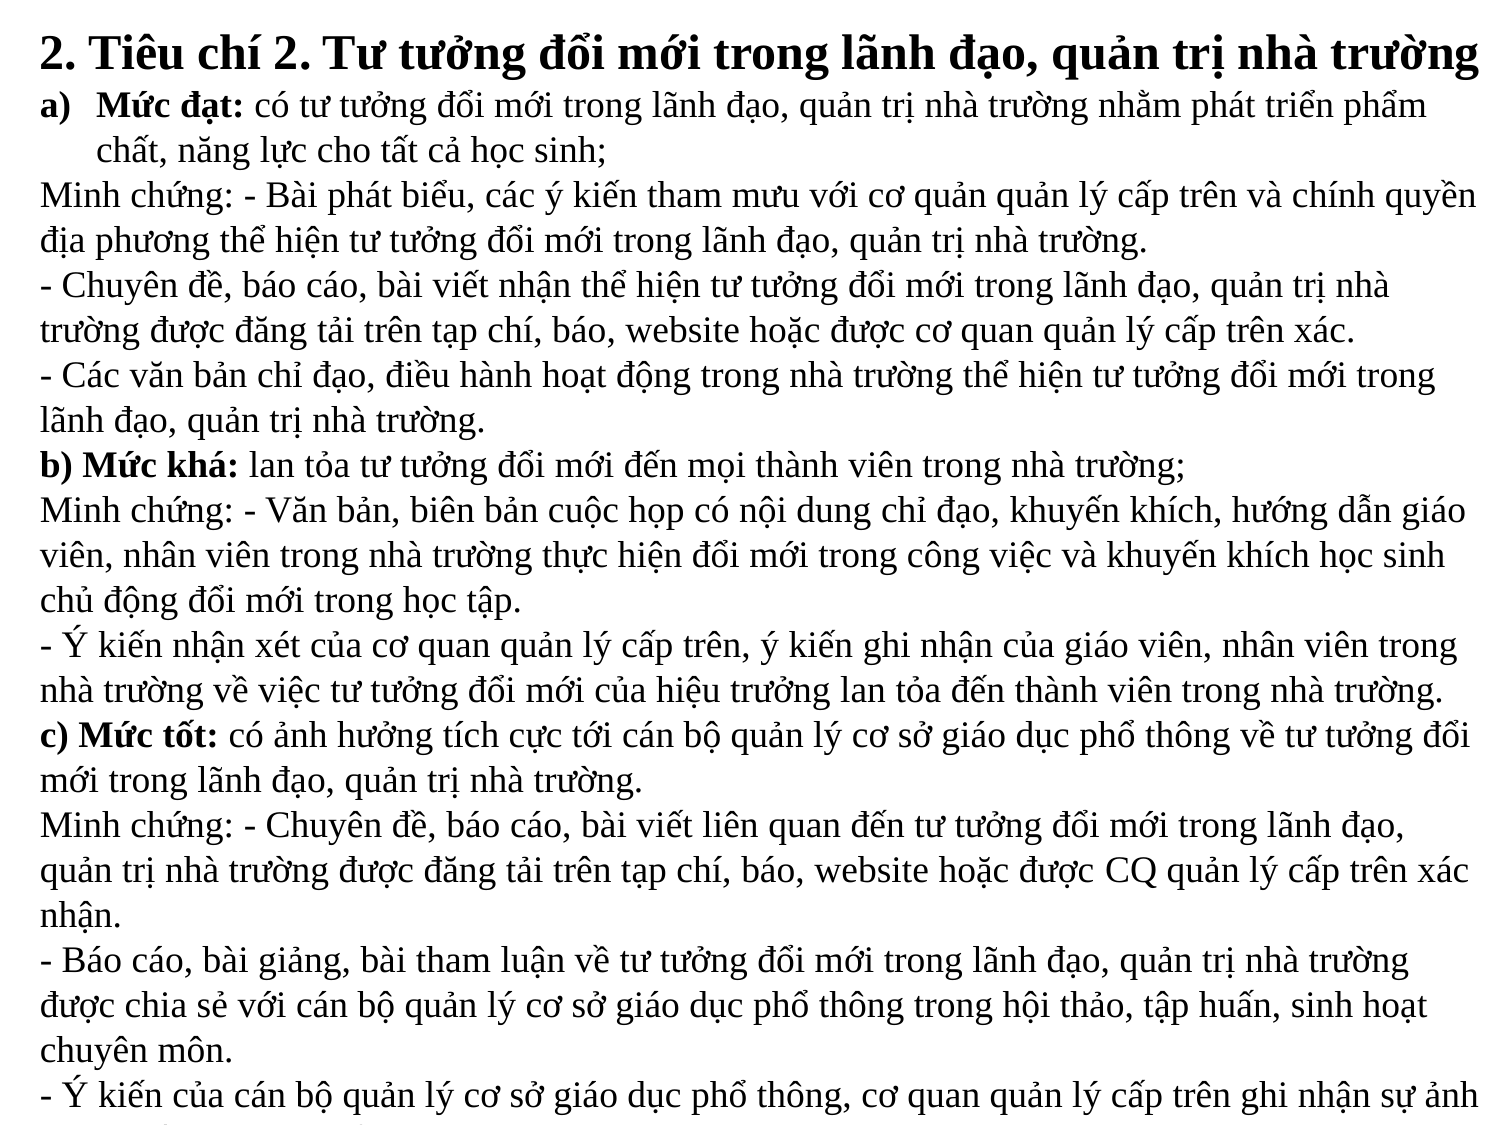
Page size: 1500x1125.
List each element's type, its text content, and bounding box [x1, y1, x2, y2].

text_box 2. Tiêu chí 2. Tư tưởng đổi mới trong lãnh đạo, quản trị nhà trường Mức đạt: có tư tưởng đổi mới trong lãnh đạo, quản trị nhà trường nhằm phát triển phẩm chất, năng lực cho tất cả học sinh; Minh chứng: - Bài phát biểu, các ý kiến tham mưu với cơ quản quản lý cấp trên và chính quyền địa phương thể hiện tư tưởng đổi mới trong lãnh đạo, quản trị nhà trường. - Chuyên đề, báo cáo, bài viết nhận thể hiện tư tưởng đổi mới trong lãnh đạo, quản trị nhà trường được đăng tải trên tạp chí, báo, website hoặc được cơ quan quản lý cấp trên xác. - Các văn bản chỉ đạo, điều hành hoạt động trong nhà trường thể hiện tư tưởng đổi mới trong lãnh đạo, quản trị nhà trường. b) Mức khá: lan tỏa tư tưởng đổi mới đến mọi thành viên trong nhà trường; Minh chứng: - Văn bản, biên bản cuộc họp có nội dung chỉ đạo, khuyến khích, hướng dẫn giáo viên, nhân viên trong nhà trường thực hiện đổi mới trong công việc và khuyến khích học sinh chủ động đổi mới trong học tập. - Ý kiến nhận xét của cơ quan quản lý cấp trên, ý kiến ghi nhận của giáo viên, nhân viên trong nhà trường về việc tư tưởng đổi mới của hiệu trưởng lan tỏa đến thành viên trong nhà trường. c) Mức tốt: có ảnh hưởng tích cực tới cán bộ quản lý cơ sở giáo dục phổ thông về tư tưởng đổi mới trong lãnh đạo, quản trị nhà trường. Minh chứng: - Chuyên đề, báo cáo, bài viết liên quan đến tư tưởng đổi mới trong lãnh đạo, quản trị nhà trường được đăng tải trên tạp chí, báo, website hoặc được CQ quản lý cấp trên xác nhận. - Báo cáo, bài giảng, bài tham luận về tư tưởng đổi mới trong lãnh đạo, quản trị nhà trường được chia sẻ với cán bộ quản lý cơ sở giáo dục phổ thông trong hội thảo, tập huấn, sinh hoạt chuyên môn. - Ý kiến của cán bộ quản lý cơ sở giáo dục phổ thông, cơ quan quản lý cấp trên ghi nhận sự ảnh hưởng về tư tưởng đổi mới trong lãnh đạo, quản trị nhà trường. [24, 12, 1500, 1125]
